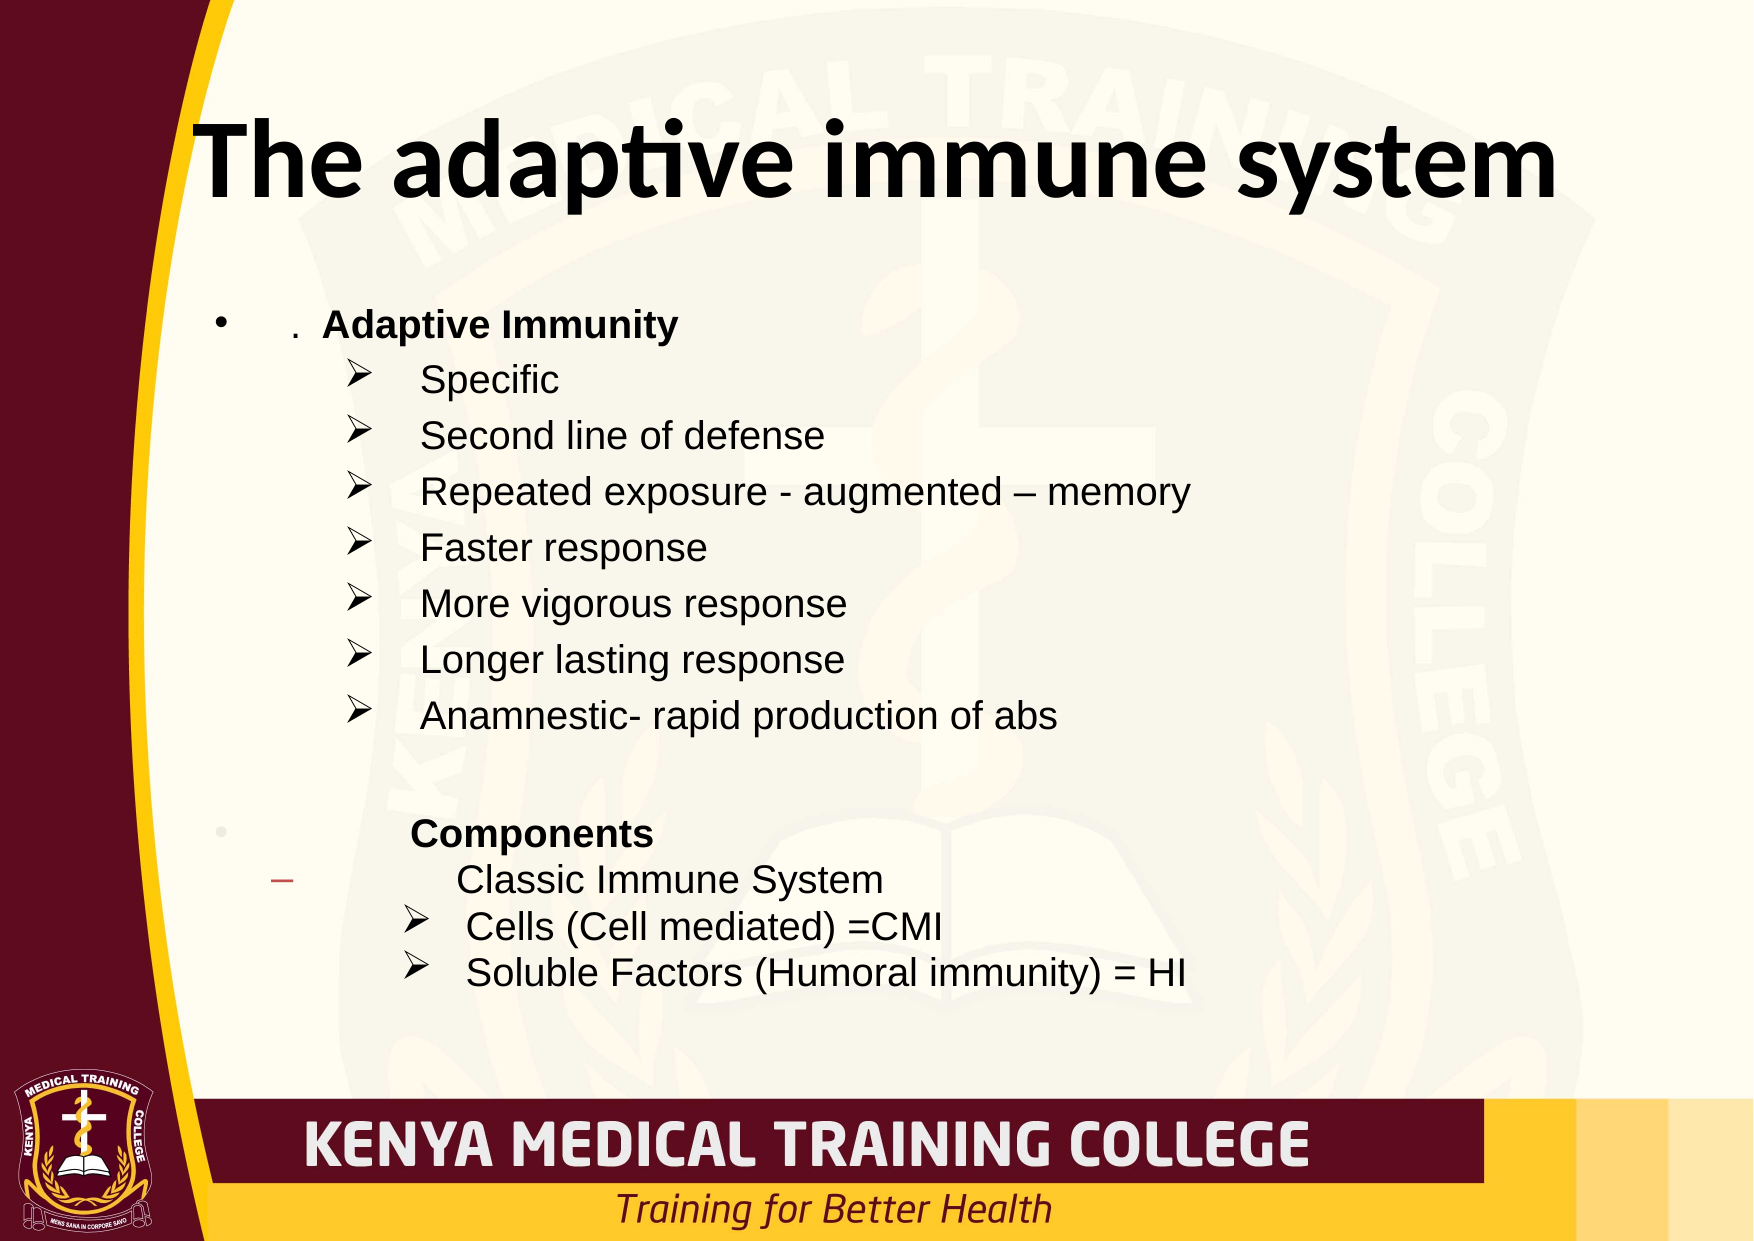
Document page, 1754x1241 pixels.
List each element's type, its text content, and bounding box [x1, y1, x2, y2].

picture [0, 0, 1754, 1241]
list . Adaptive Immunity Specific Second line of defense Repeated exposure - augmented – memory Faster response More vigorous response Longer lasting response Anamnestic- rapid production of abs Components Classic Immune System Cells (Cell mediated) =CMI Soluble Factors (Humoral immunity) = HI [189, 289, 1666, 1008]
title The adaptive immune system [87, 49, 1666, 257]
